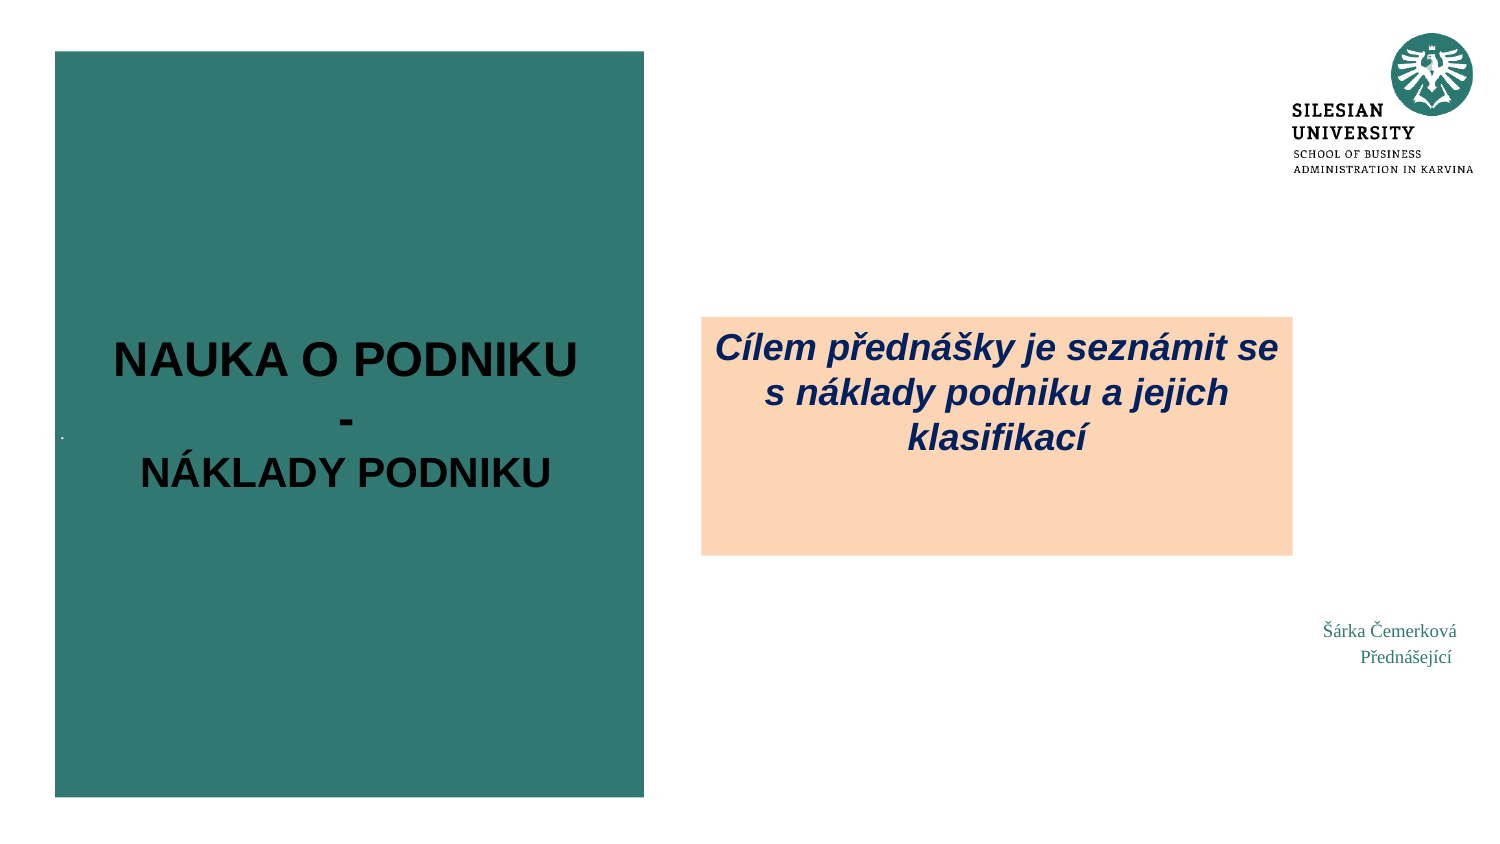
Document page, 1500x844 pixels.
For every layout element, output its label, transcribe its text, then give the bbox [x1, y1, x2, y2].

text_box [53, 49, 646, 799]
text_box Nauka o podniku - Náklady podniku [81, 88, 611, 366]
text_box . [48, 366, 644, 722]
text_box Šárka Čemerková Přednášející [1141, 610, 1472, 800]
text_box Cílem přednášky je seznámit se s náklady podniku a jejich klasifikací [701, 316, 1293, 556]
text_box [30, 23, 590, 87]
picture [1292, 33, 1474, 173]
